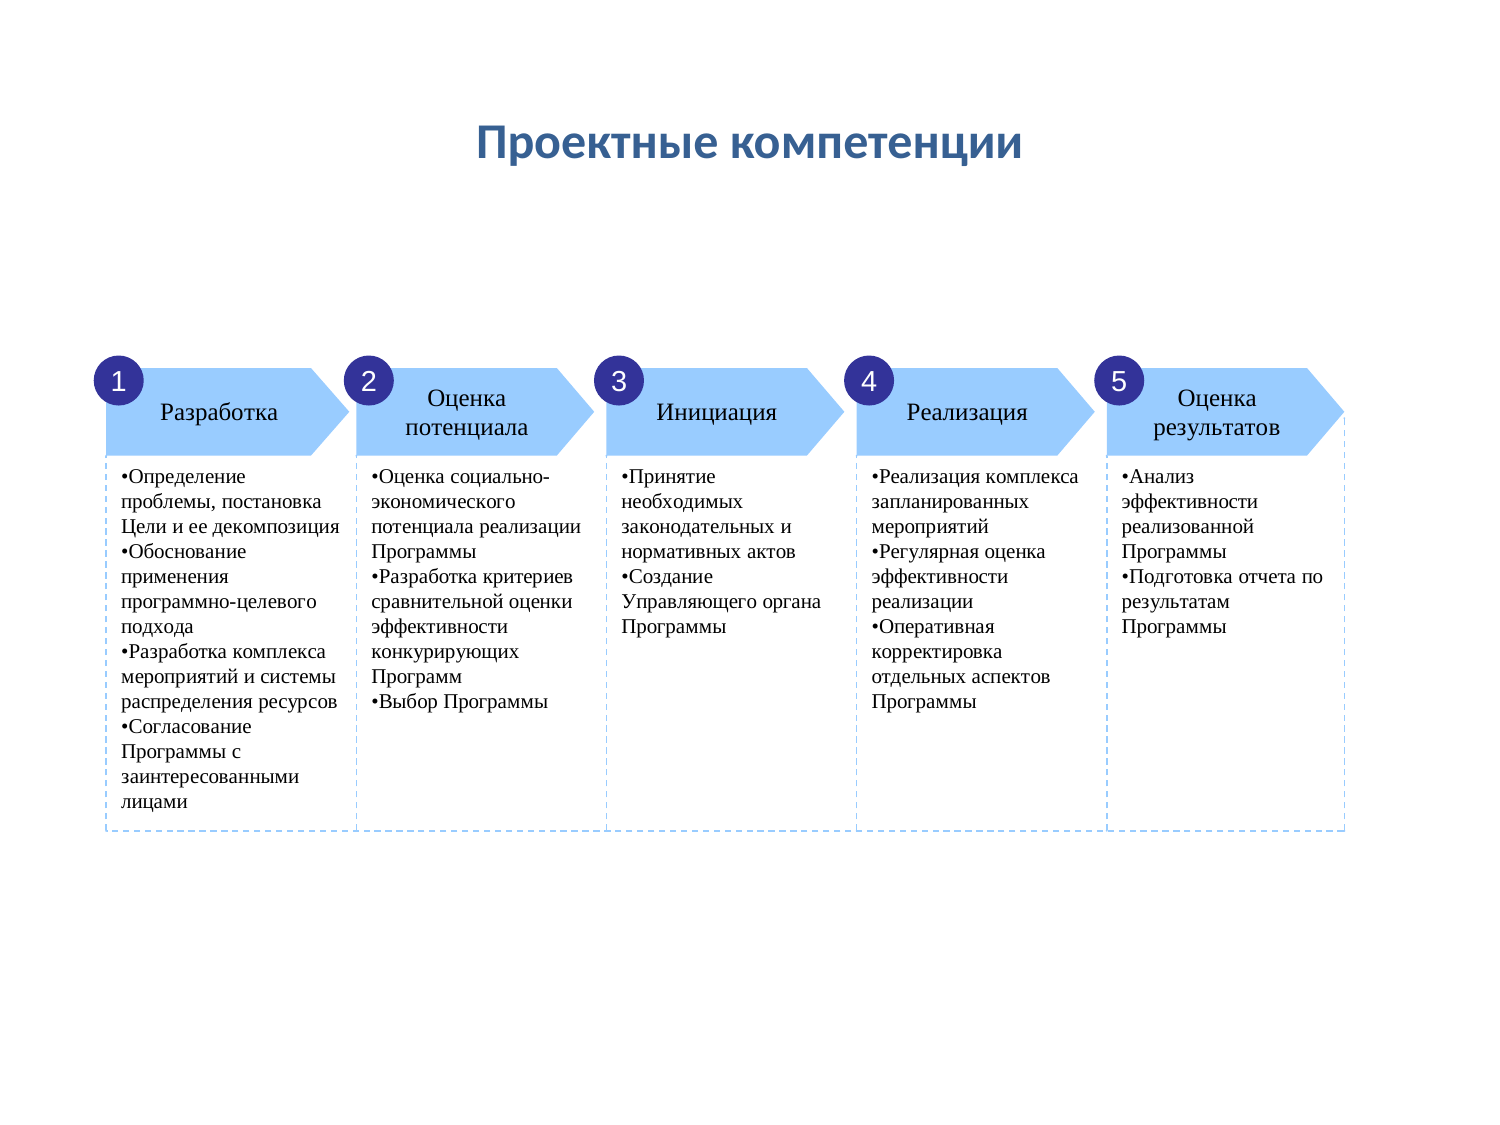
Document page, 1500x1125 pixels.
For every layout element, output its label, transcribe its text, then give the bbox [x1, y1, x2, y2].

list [93, 351, 1348, 835]
title Проектные компетенции [75, 45, 1425, 233]
